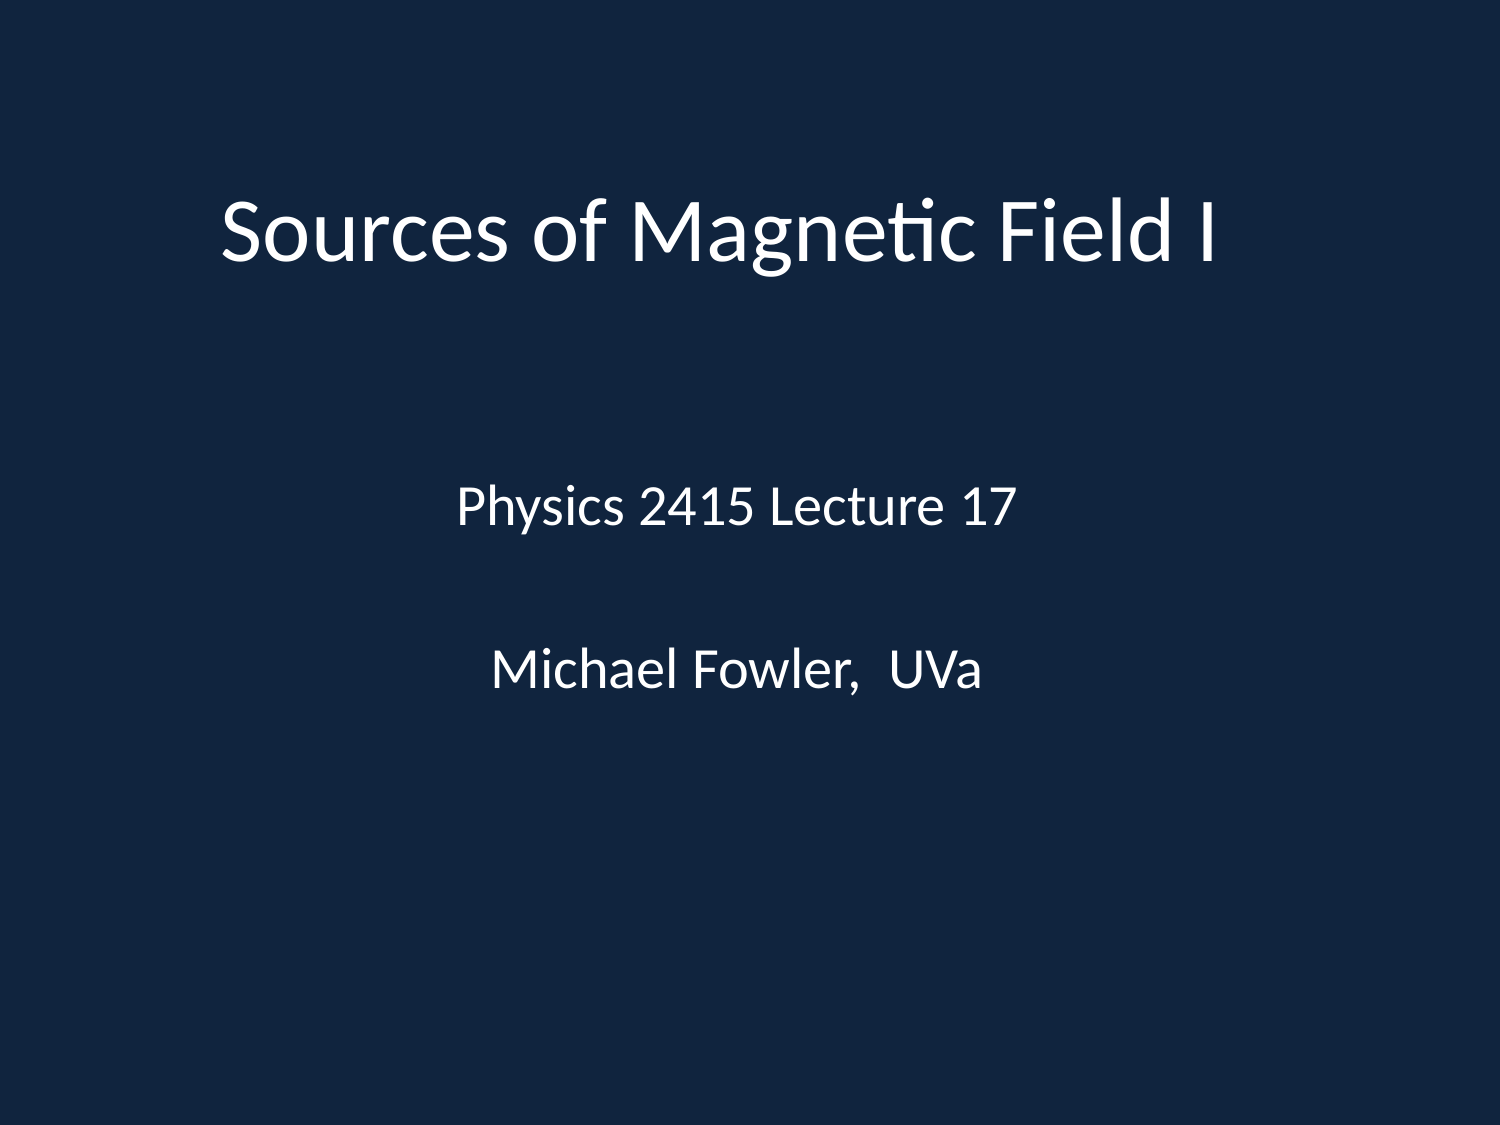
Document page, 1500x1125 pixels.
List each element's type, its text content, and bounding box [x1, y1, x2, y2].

subtitle Physics 2415 Lecture 17 Michael Fowler, UVa [212, 387, 1263, 900]
title Sources of Magnetic Field I [75, 87, 1388, 363]
